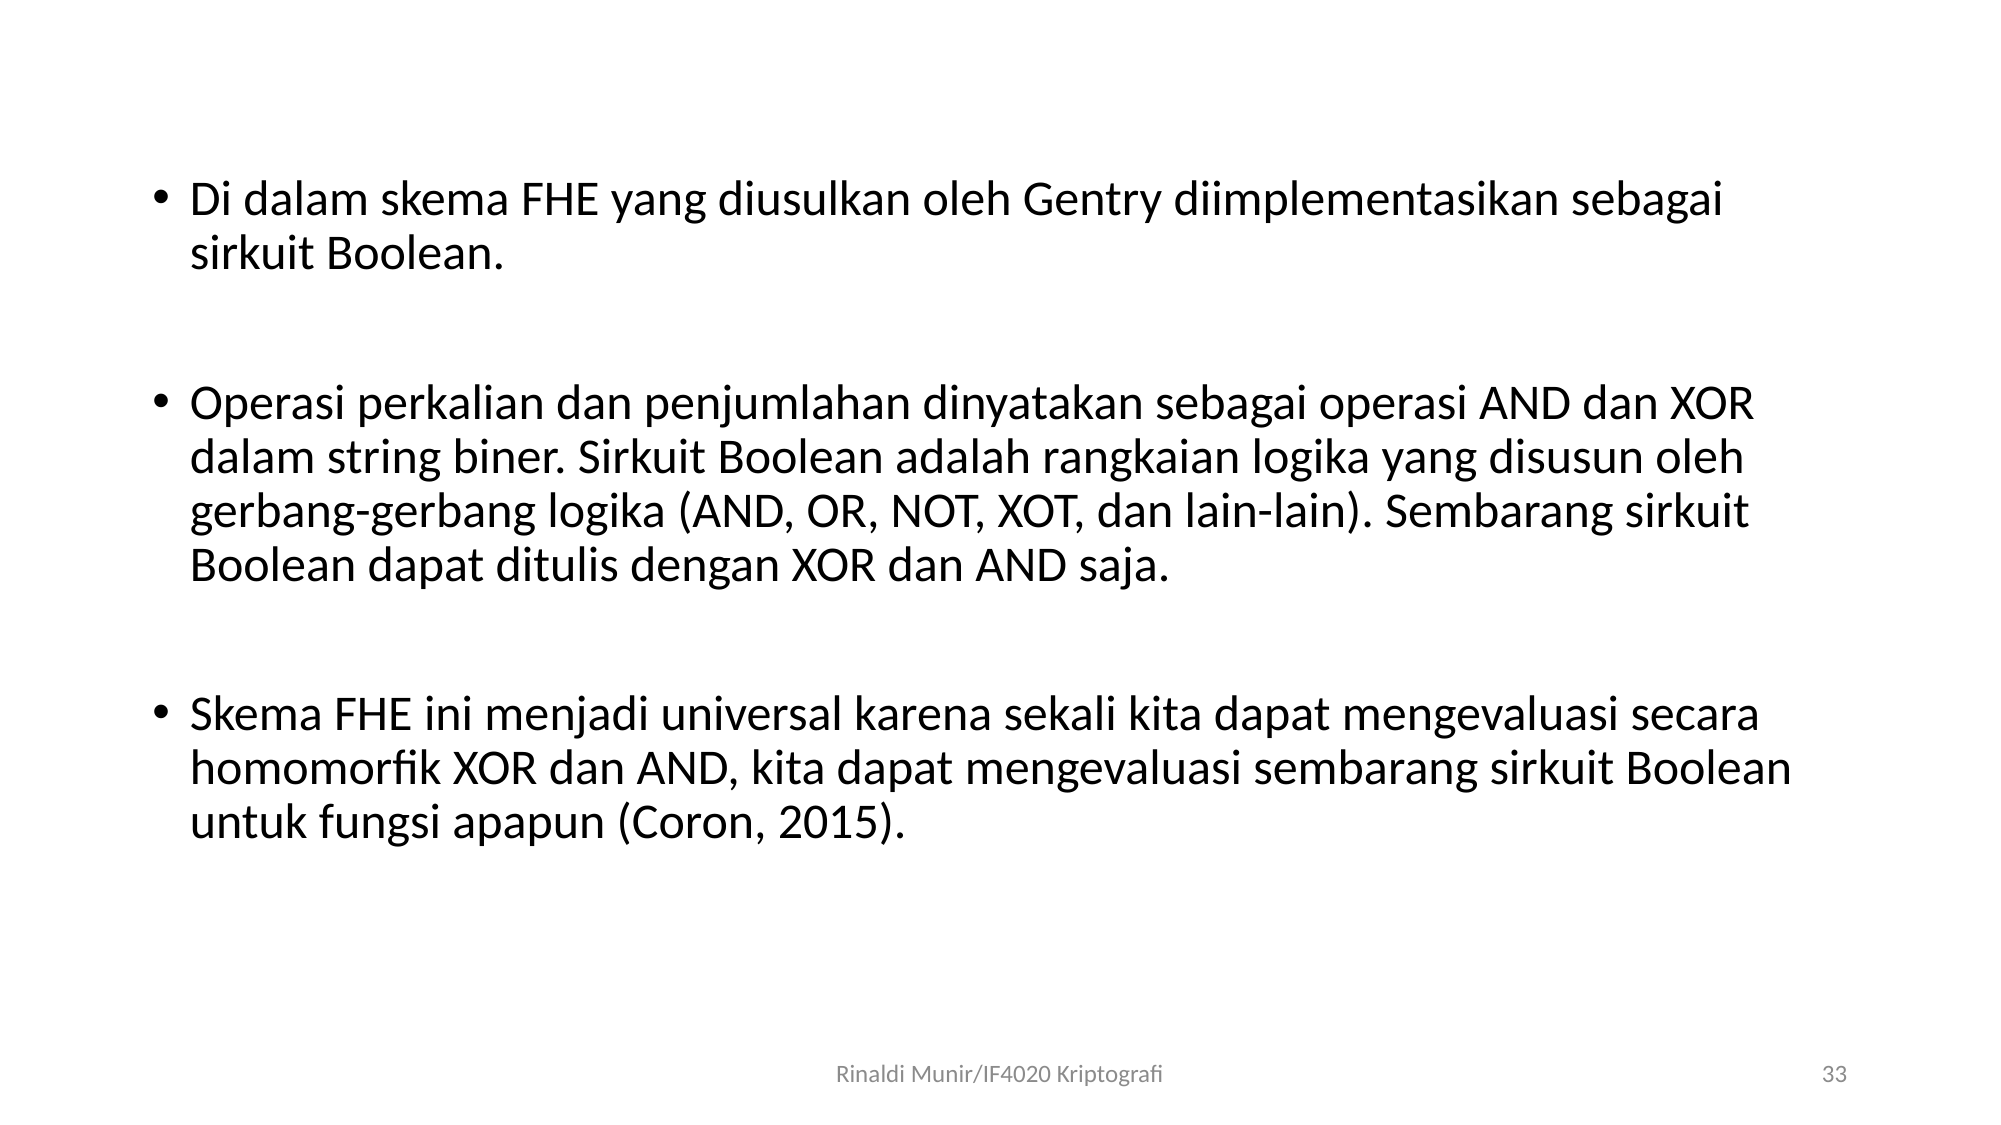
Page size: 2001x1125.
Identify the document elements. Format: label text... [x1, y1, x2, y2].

footer Rinaldi Munir/IF4020 Kriptografi [662, 1042, 1338, 1103]
slide_number 33 [1412, 1042, 1863, 1103]
list Di dalam skema FHE yang diusulkan oleh Gentry diimplementasikan sebagai sirkuit Boolean. Operasi perkalian dan penjumlahan dinyatakan sebagai operasi AND dan XOR dalam string biner. Sirkuit Boolean adalah rangkaian logika yang disusun oleh gerbang-gerbang logika (AND, OR, NOT, XOT, dan lain-lain). Sembarang sirkuit Boolean dapat ditulis dengan XOR dan AND saja. Skema FHE ini menjadi universal karena sekali kita dapat mengevaluasi secara homomorfik XOR dan AND, kita dapat mengevaluasi sembarang sirkuit Boolean untuk fungsi apapun (Coron, 2015). [137, 164, 1863, 1014]
